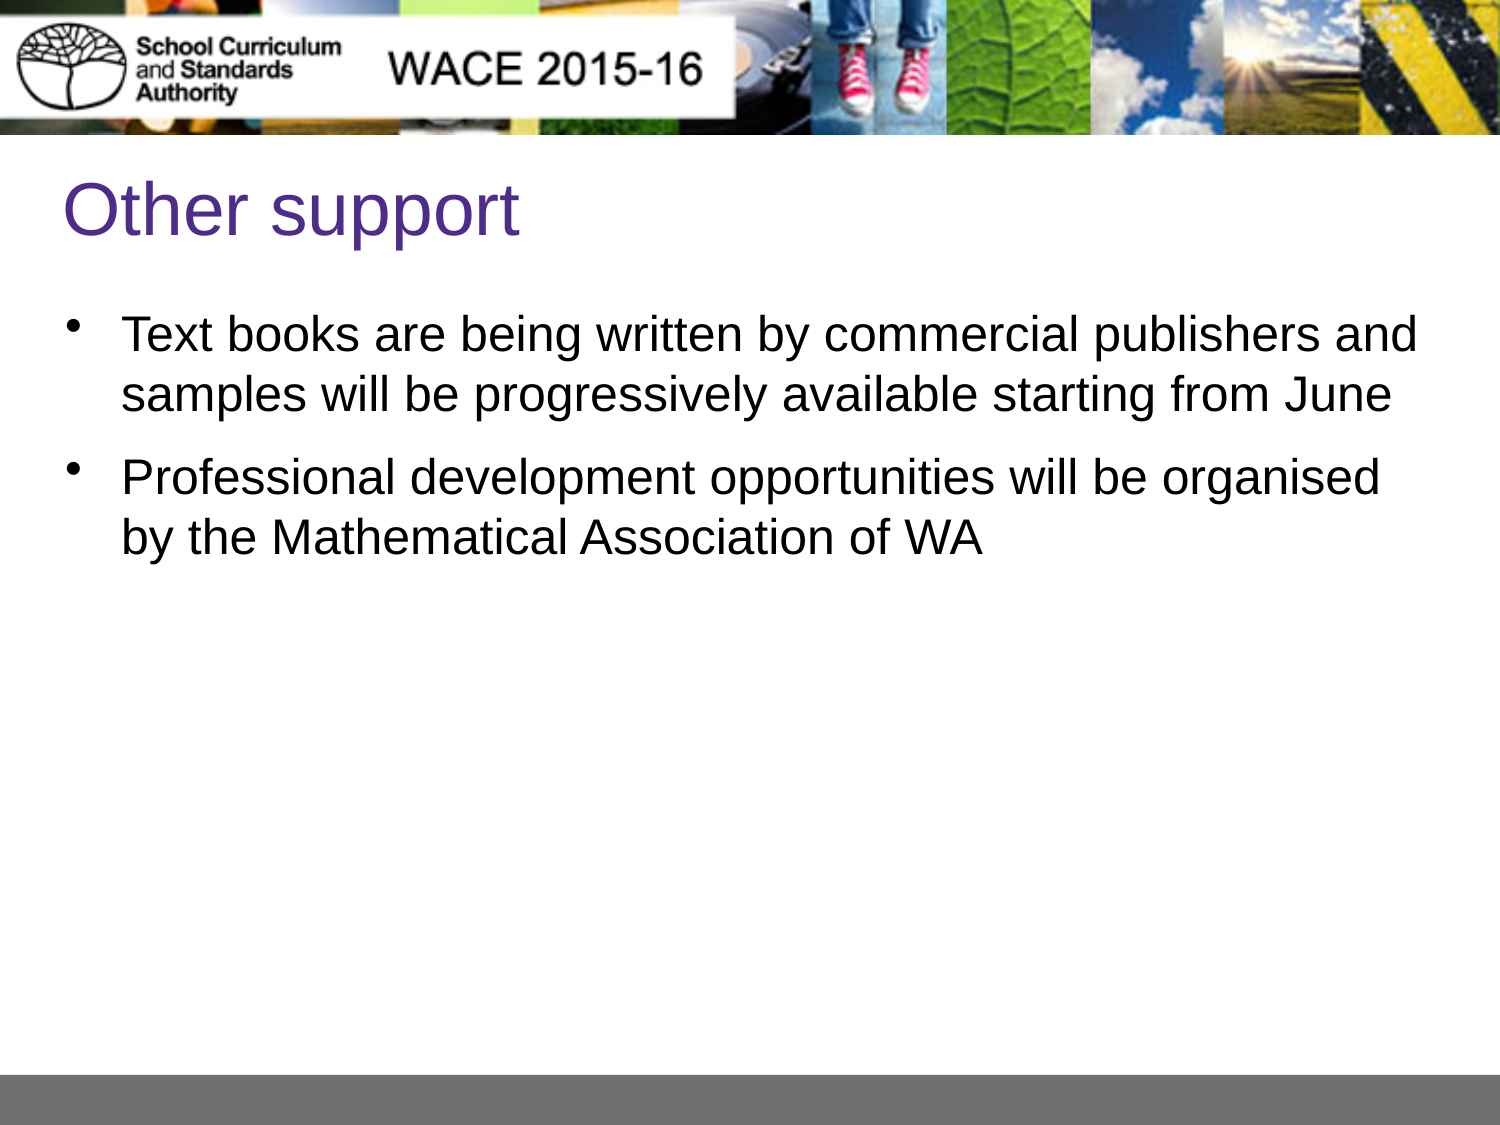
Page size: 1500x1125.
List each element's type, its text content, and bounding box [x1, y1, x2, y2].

title Other support [47, 136, 1450, 275]
list Text books are being written by commercial publishers and samples will be progressively available starting from June Professional development opportunities will be organised by the Mathematical Association of WA [50, 294, 1450, 1050]
picture [0, 0, 1500, 135]
